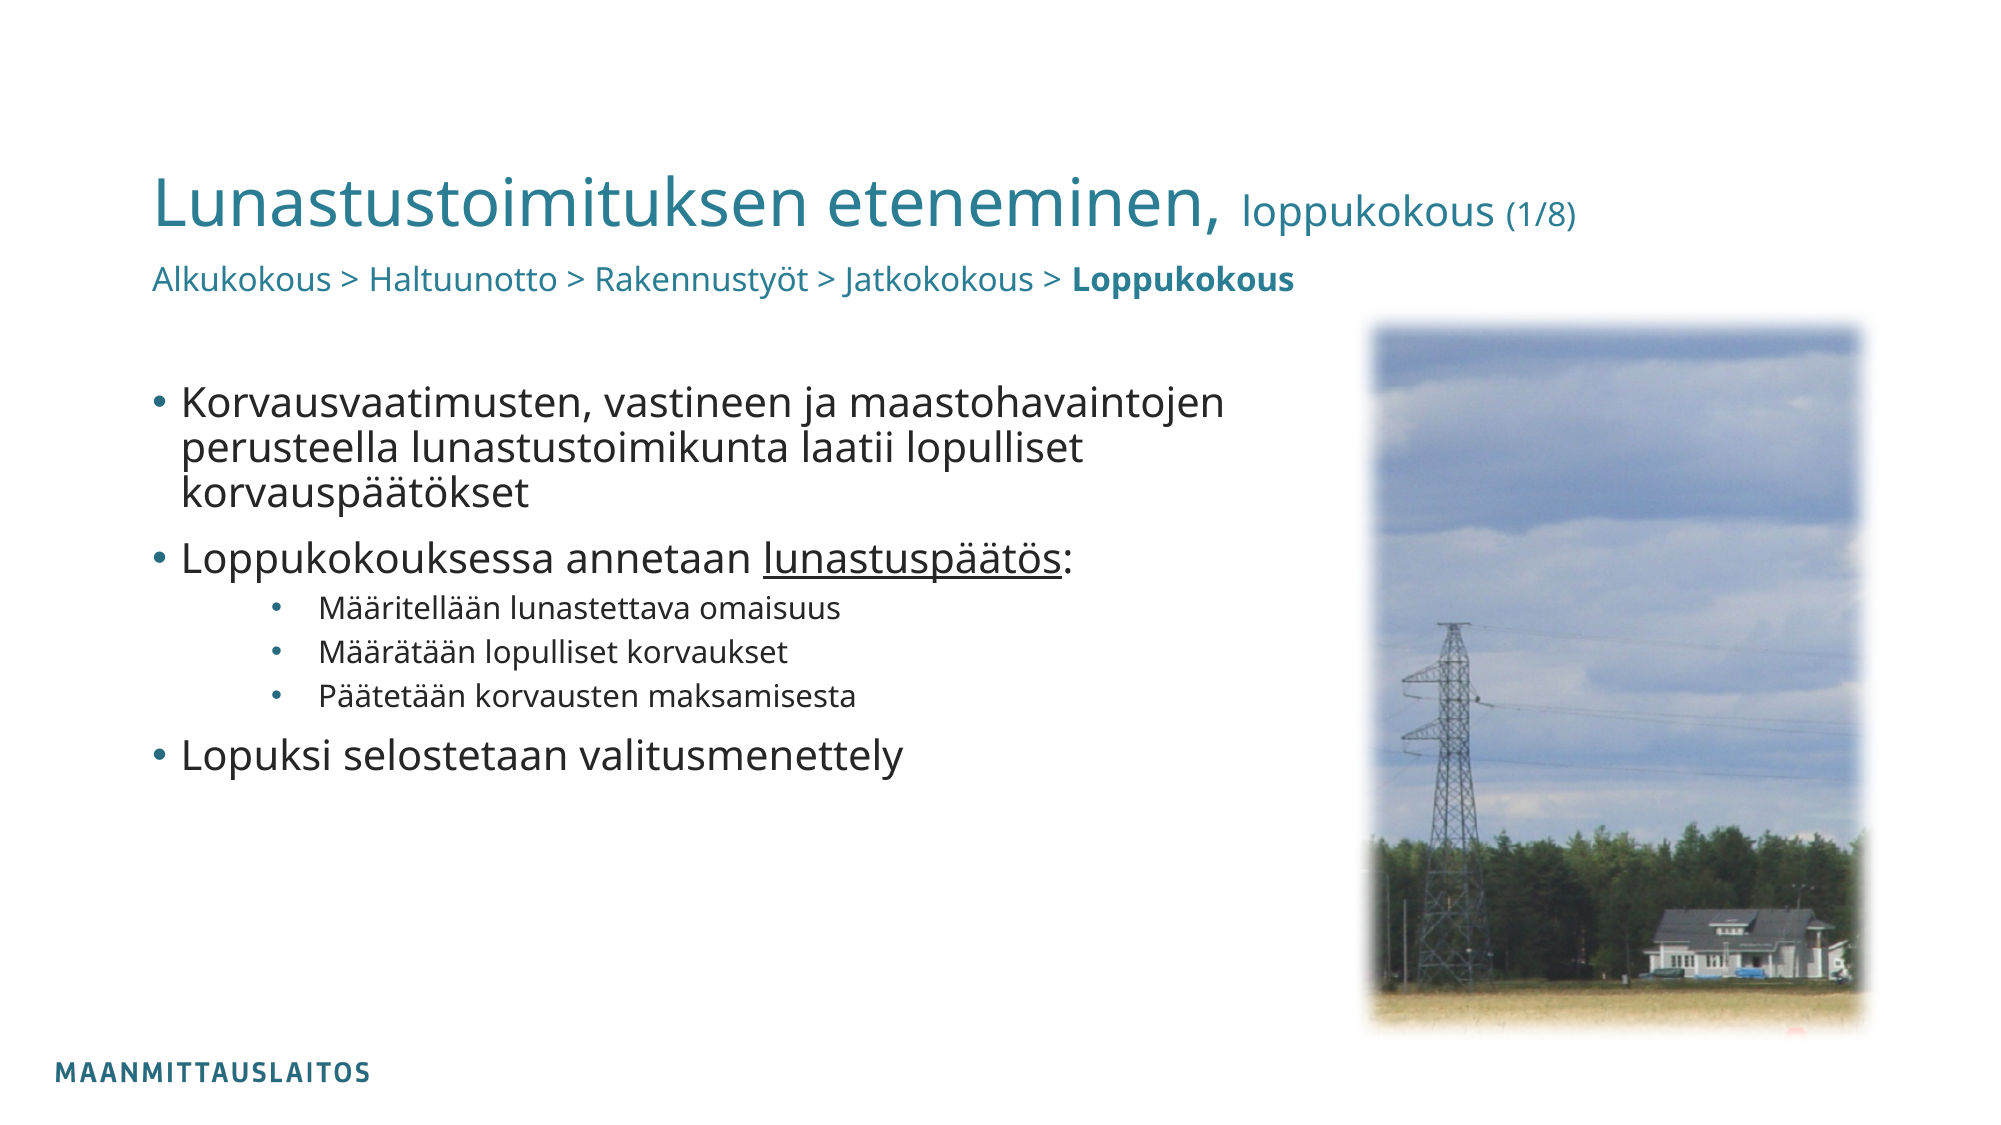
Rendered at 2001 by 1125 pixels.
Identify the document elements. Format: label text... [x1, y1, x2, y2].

title Lunastustoimituksen eteneminen, loppukokous (1/8) [137, 90, 1863, 307]
picture [1354, 307, 1879, 1042]
text_box Alkukokous > Haltuunotto > Rakennustyöt > Jatkokokous > Loppukokous [137, 255, 1425, 307]
picture [56, 1062, 369, 1083]
list Korvausvaatimusten, vastineen ja maastohavaintojen perusteella lunastustoimikunta laatii lopulliset korvauspäätökset Loppukokouksessa annetaan lunastuspäätös: Määritellään lunastettava omaisuus Määrätään lopulliset korvaukset Päätetään korvausten maksamisesta Lopuksi selostetaan valitusmenettely [137, 308, 1354, 1014]
